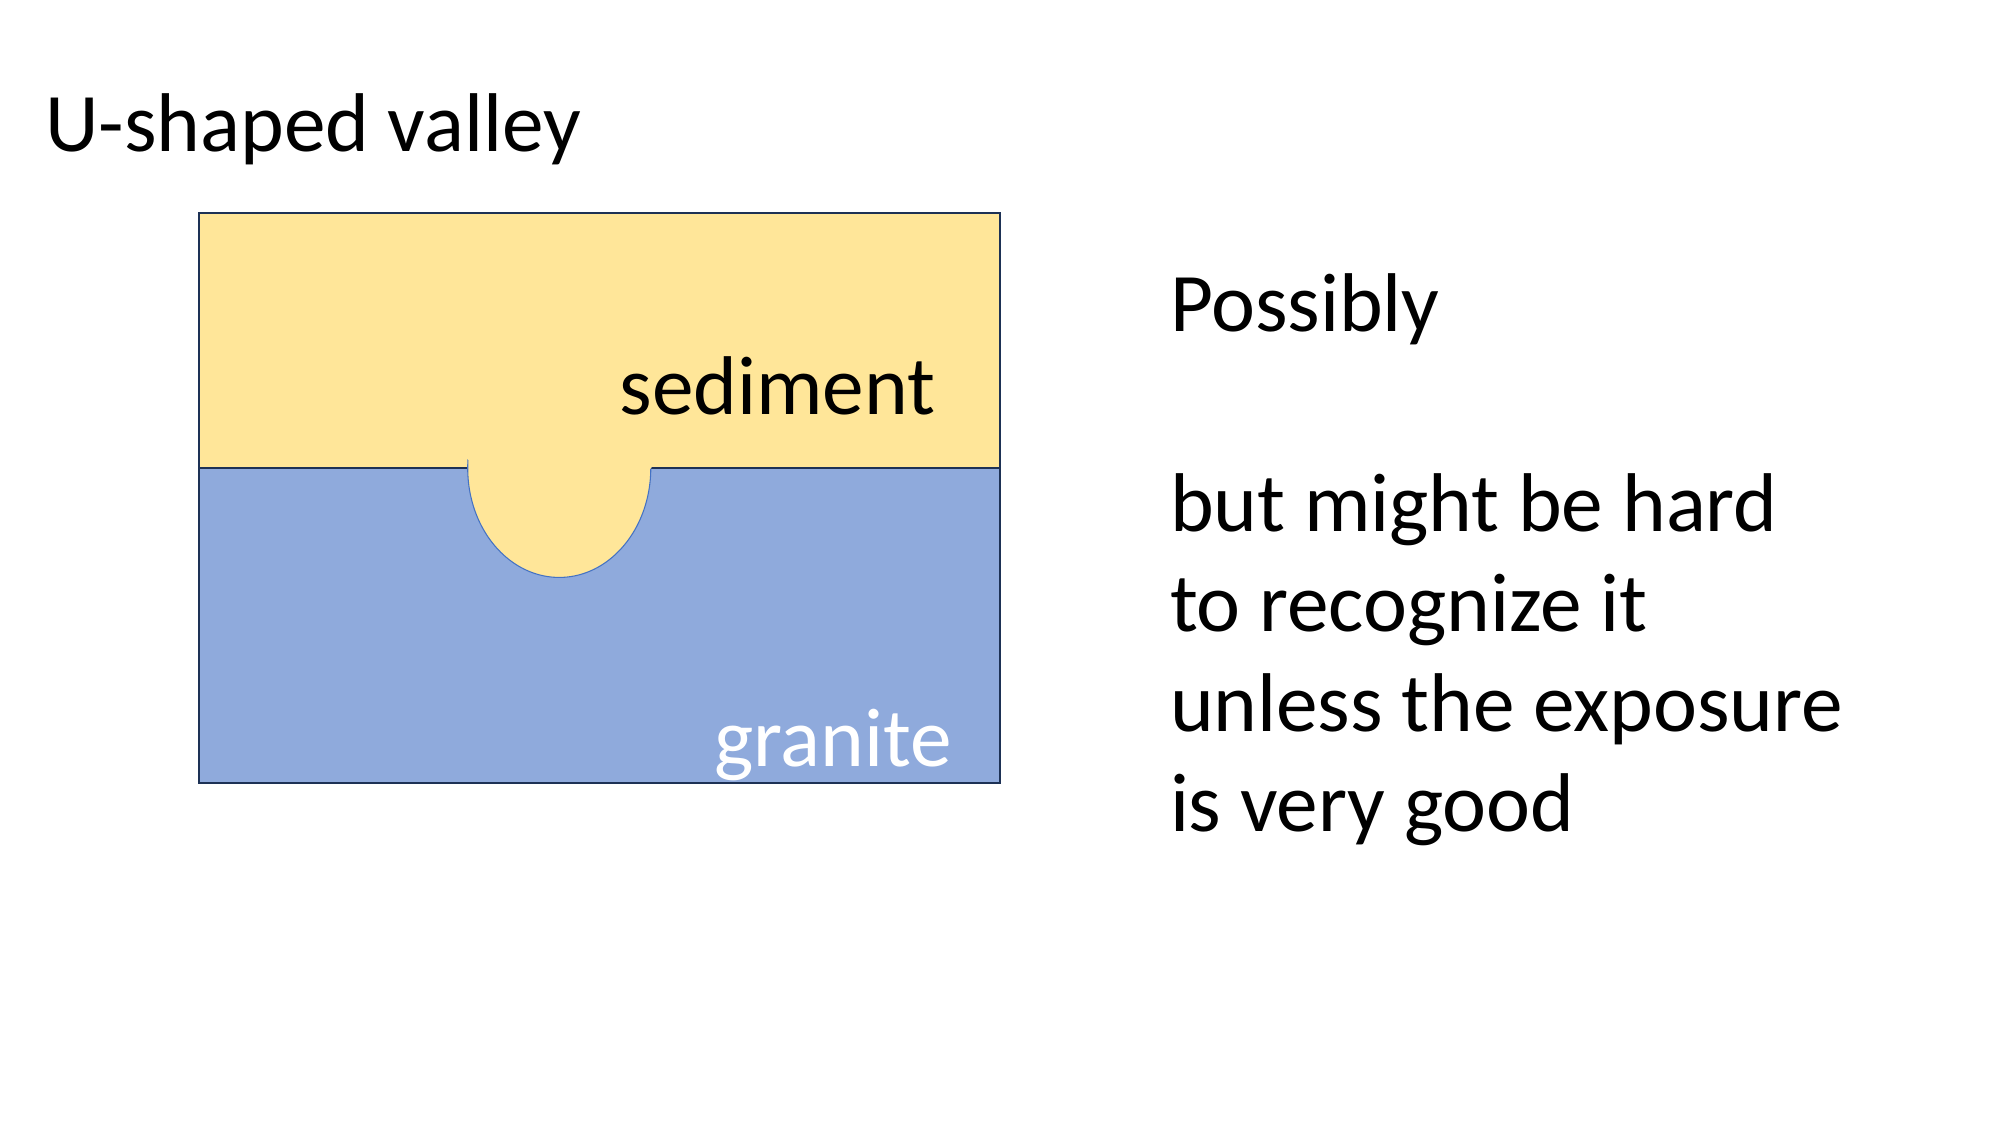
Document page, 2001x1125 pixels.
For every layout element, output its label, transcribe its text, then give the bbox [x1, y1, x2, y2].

text_box granite [699, 675, 1000, 791]
text_box [198, 212, 1001, 469]
text_box [405, 404, 700, 554]
text_box [198, 469, 1001, 784]
text_box Possibly but might be hard to recognize it unless the exposure is very good [1155, 240, 1907, 856]
text_box [467, 462, 652, 578]
text_box U-shaped valley [30, 60, 782, 176]
text_box sediment [604, 323, 1149, 439]
